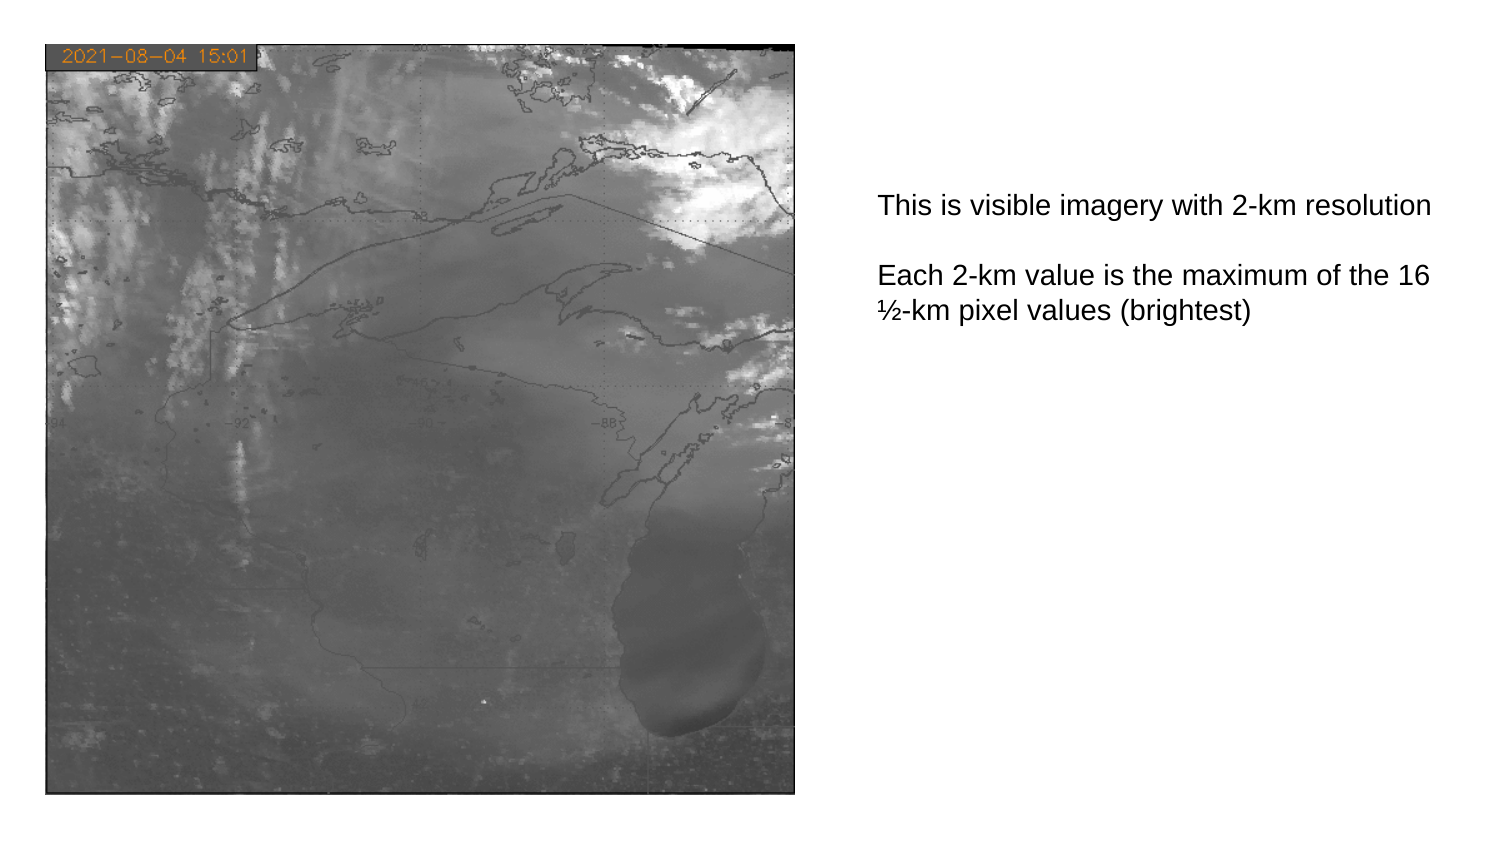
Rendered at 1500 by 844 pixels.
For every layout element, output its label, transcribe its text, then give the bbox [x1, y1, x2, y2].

text_box This is visible imagery with 2-km resolution Each 2-km value is the maximum of the 16 ½-km pixel values (brightest) [862, 178, 1456, 334]
picture [44, 44, 796, 796]
